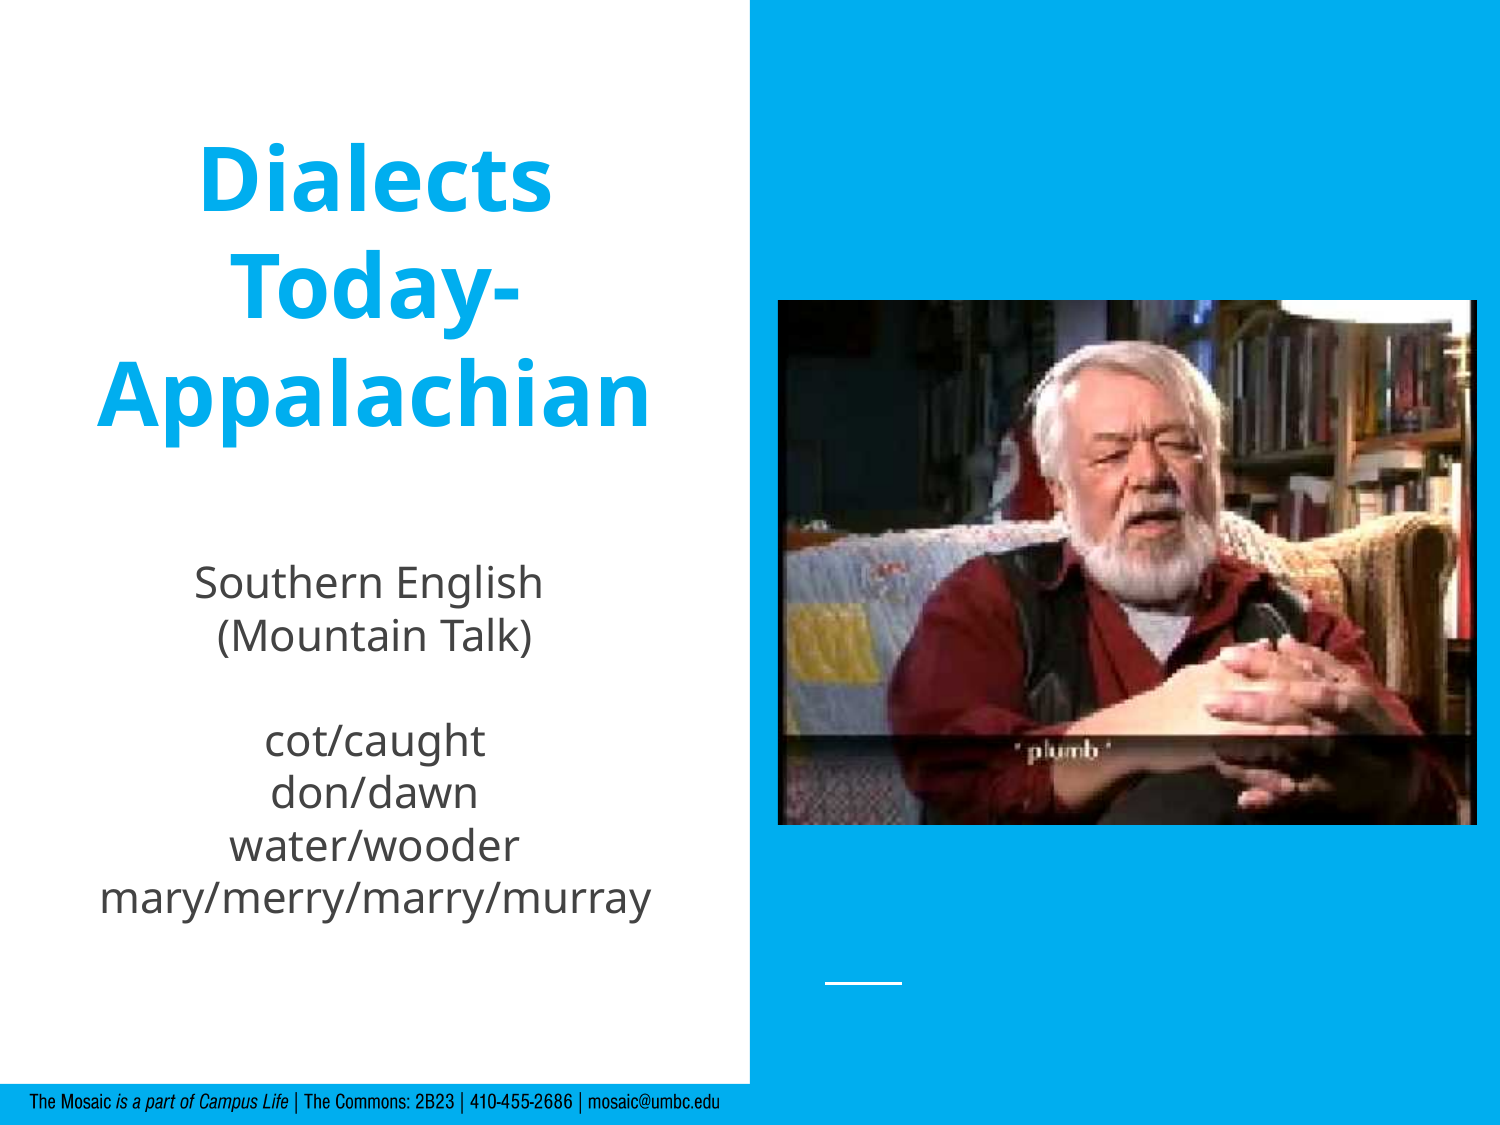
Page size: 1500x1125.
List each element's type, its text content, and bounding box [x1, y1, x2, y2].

text_box [777, 300, 1477, 825]
title Dialects Today- Appalachian [43, 91, 708, 460]
subtitle Southern English (Mountain Talk) cot/caught don/dawn water/wooder mary/merry/marry/murray https://www.youtube.com/watch?v=eXghKHHzlXQ [43, 539, 708, 835]
